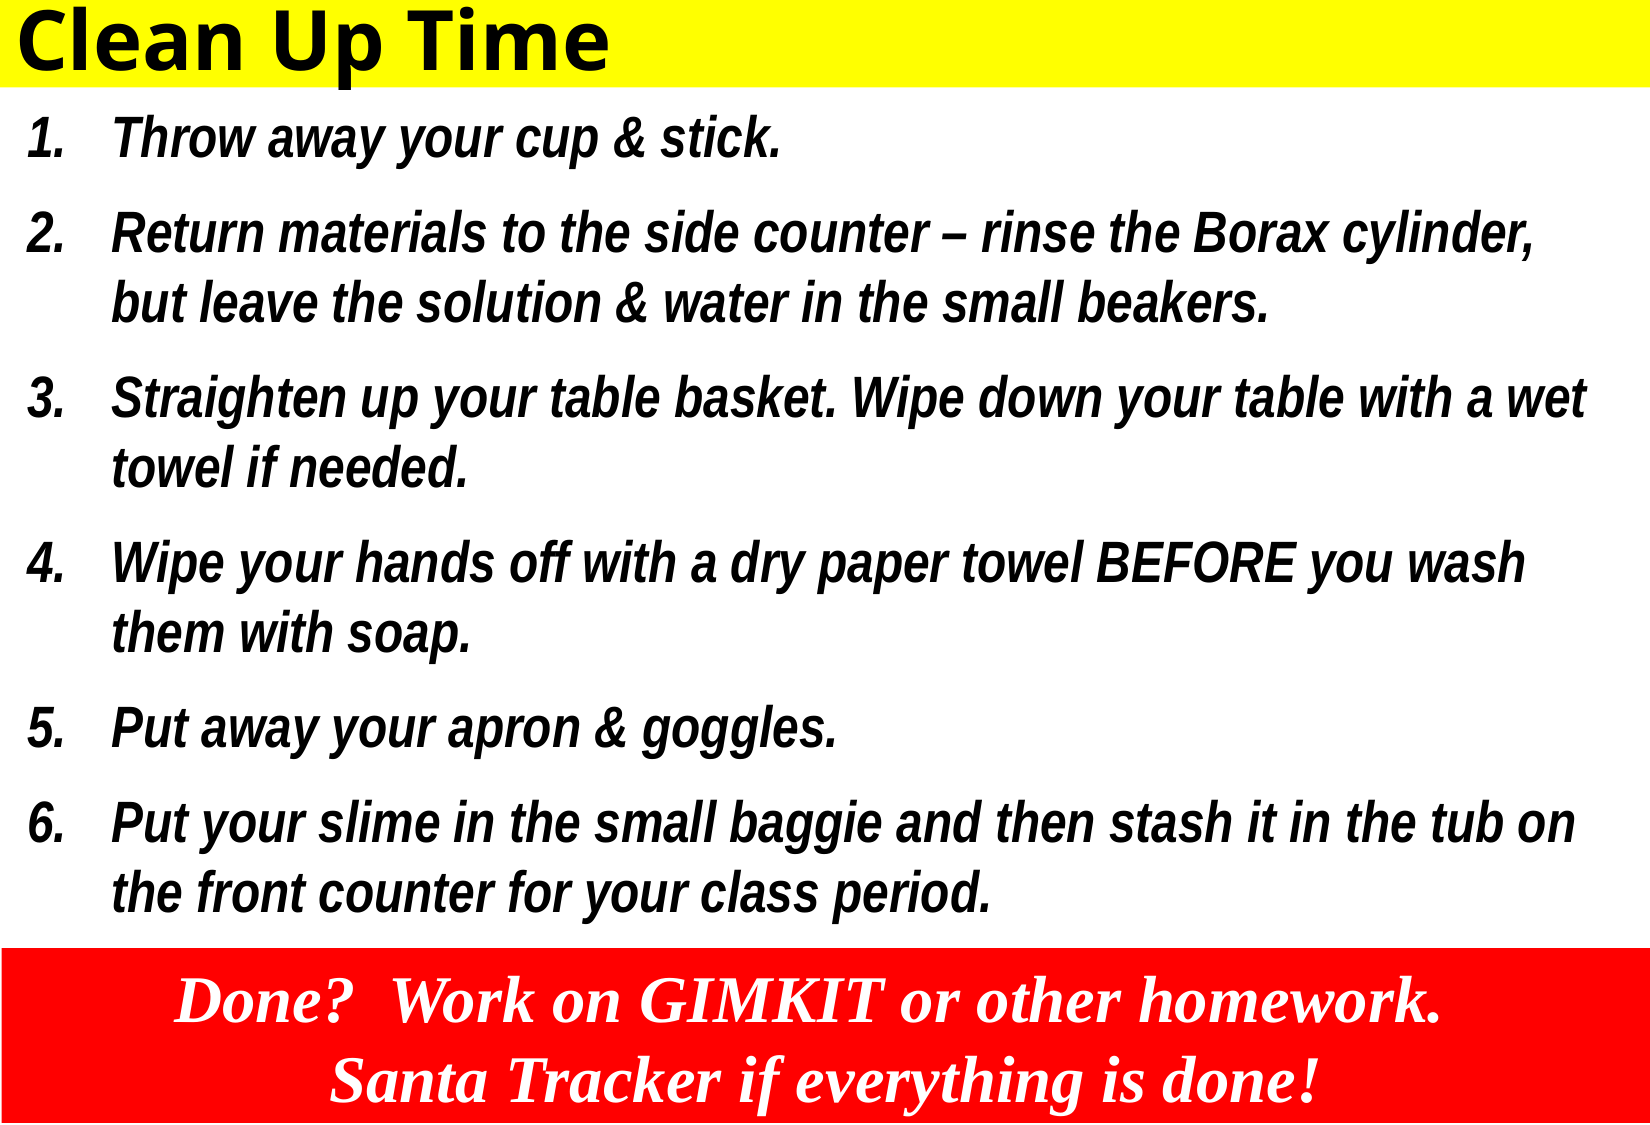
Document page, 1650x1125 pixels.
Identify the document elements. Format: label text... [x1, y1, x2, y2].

title Clean Up Time [0, 0, 1650, 88]
text_box Throw away your cup & stick. Return materials to the side counter – rinse the Borax cylinder, but leave the solution & water in the small beakers. Straighten up your table basket. Wipe down your table with a wet towel if needed. Wipe your hands off with a dry paper towel BEFORE you wash them with soap. Put away your apron & goggles. Put your slime in the small baggie and then stash it in the tub on the front counter for your class period. [12, 92, 1613, 948]
text_box Done? Work on GIMKIT or other homework. Santa Tracker if everything is done! [1, 948, 1650, 1123]
